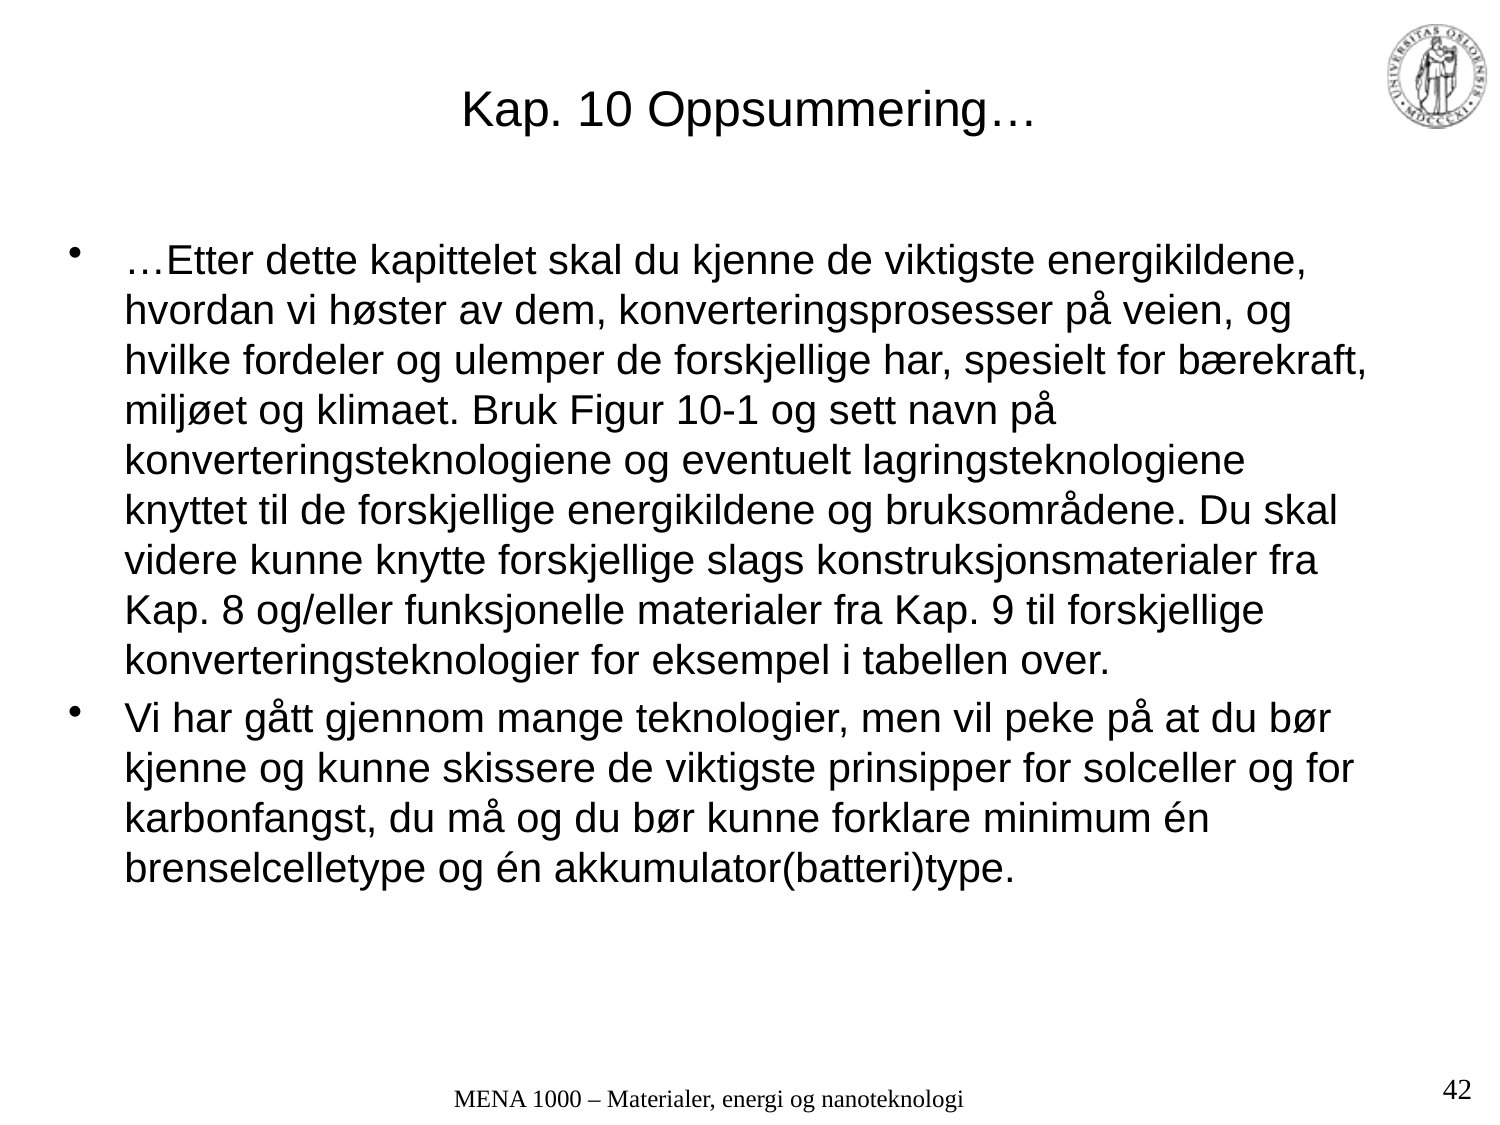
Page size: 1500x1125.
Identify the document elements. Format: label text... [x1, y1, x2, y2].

title Kap. 10 Oppsummering… [112, 12, 1388, 201]
list …Etter dette kapittelet skal du kjenne de viktigste energikildene, hvordan vi høster av dem, konverteringsprosesser på veien, og hvilke fordeler og ulemper de forskjellige har, spesielt for bærekraft, miljøet og klimaet. Bruk Figur 10-1 og sett navn på konverteringsteknologiene og eventuelt lagringsteknologiene knyttet til de forskjellige energikildene og bruksområdene. Du skal videre kunne knytte forskjellige slags konstruksjonsmaterialer fra Kap. 8 og/eller funksjonelle materialer fra Kap. 9 til forskjellige konverteringsteknologier for eksempel i tabellen over. Vi har gått gjennom mange teknologier, men vil peke på at du bør kjenne og kunne skissere de viktigste prinsipper for solceller og for karbonfangst, du må og du bør kunne forklare minimum én brenselcelletype og én akkumulator(batteri)type. [52, 224, 1388, 1001]
picture [1388, 24, 1500, 129]
slide_number 42 [1349, 1062, 1488, 1113]
footer MENA 1000 – Materialer, energi og nanoteknologi [430, 1074, 988, 1125]
